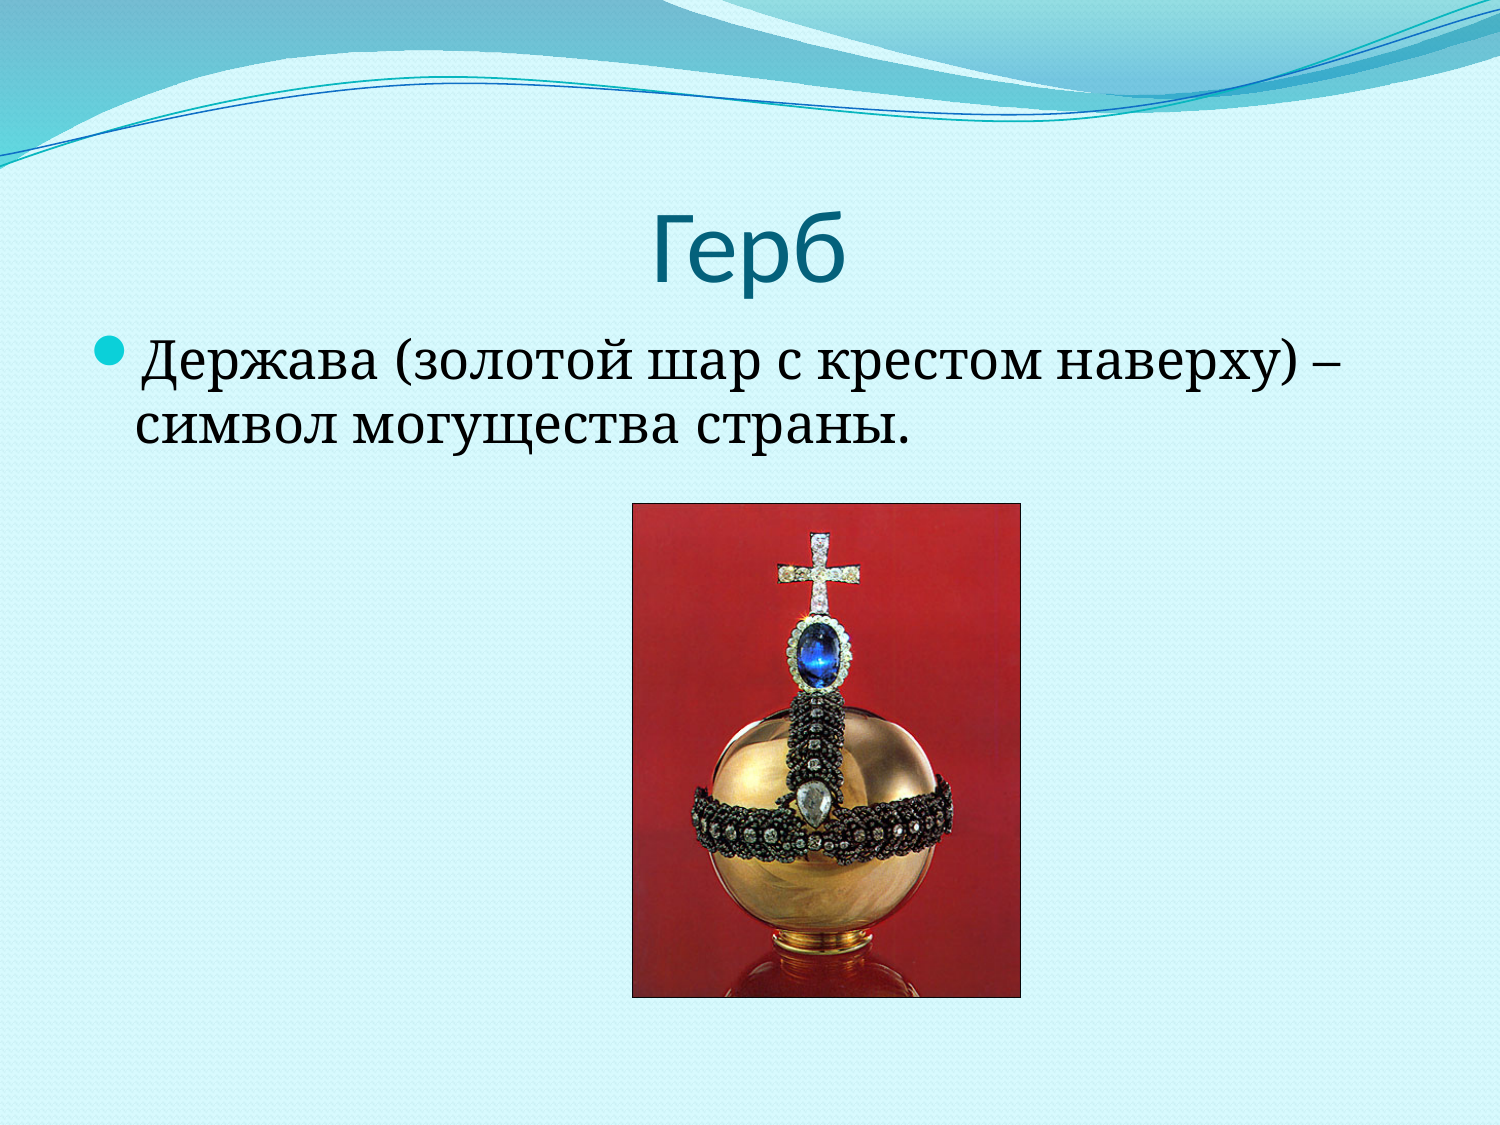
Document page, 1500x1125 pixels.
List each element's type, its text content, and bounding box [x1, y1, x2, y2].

list Держава (золотой шар с крестом наверху) – символ могущества страны. [74, 317, 1426, 1038]
picture [632, 503, 1021, 999]
title Герб [74, 115, 1426, 304]
